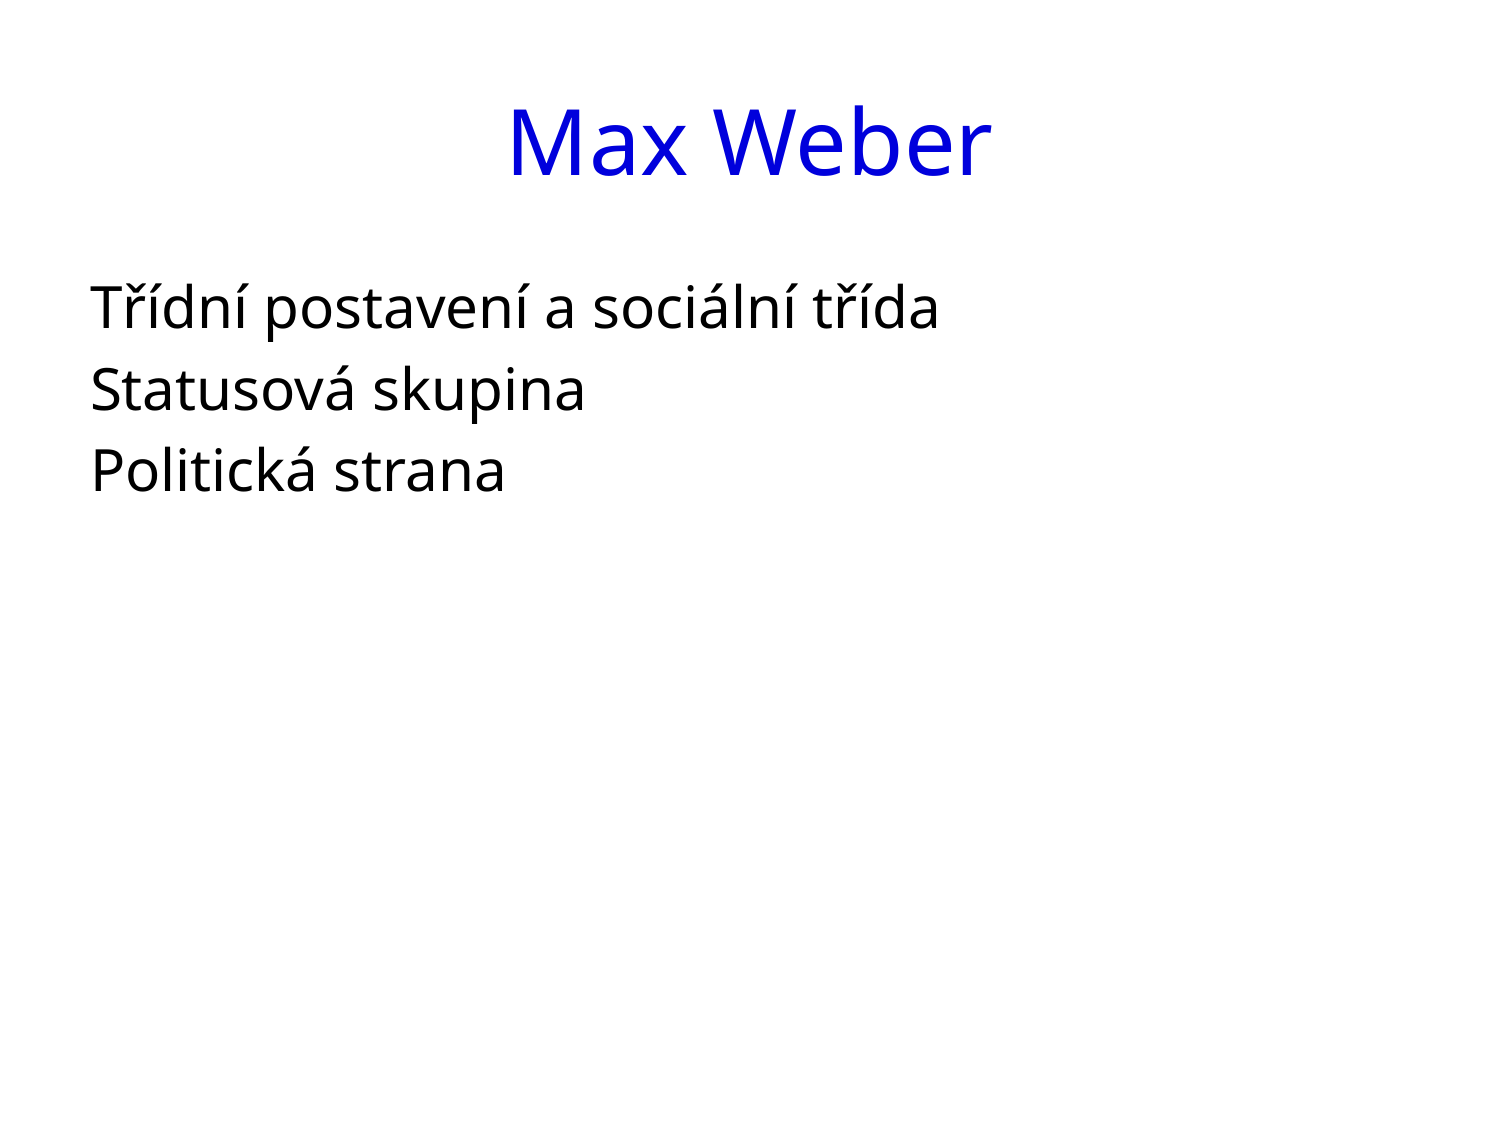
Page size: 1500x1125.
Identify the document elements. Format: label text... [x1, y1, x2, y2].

list Třídní postavení a sociální třída Statusová skupina Politická strana [74, 262, 1426, 1006]
title Max Weber [74, 44, 1426, 233]
